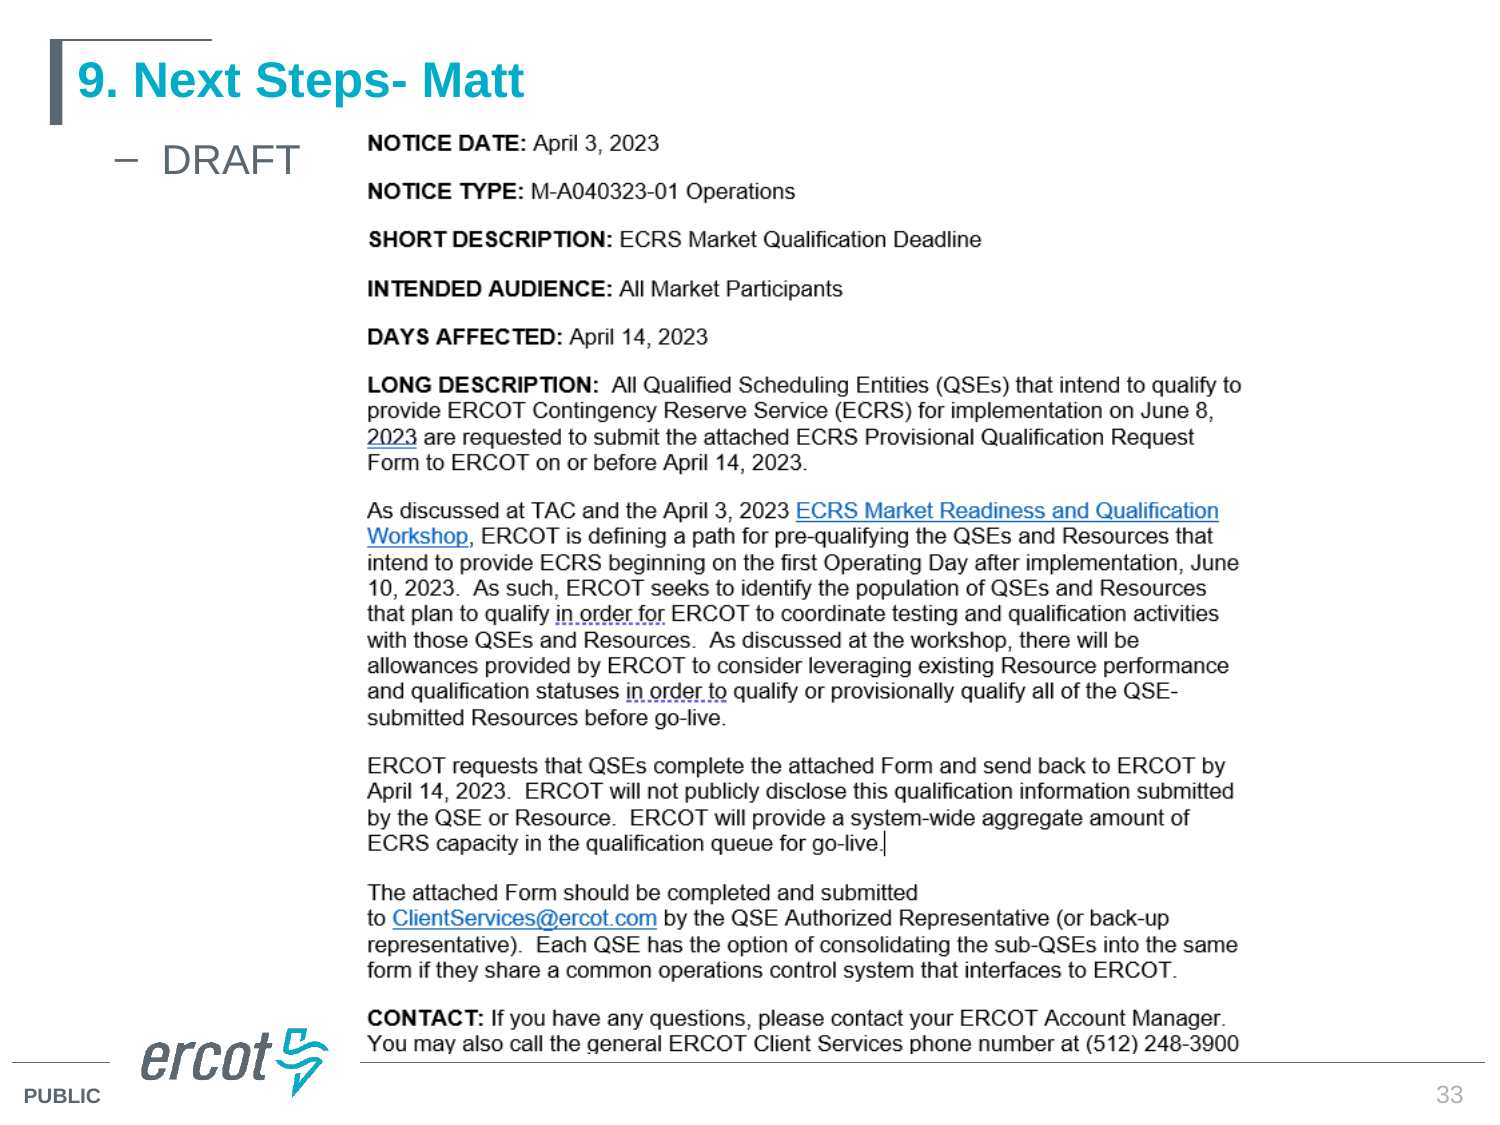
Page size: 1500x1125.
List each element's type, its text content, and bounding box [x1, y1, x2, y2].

picture [137, 1024, 332, 1100]
slide_number 33 [1412, 1076, 1488, 1112]
picture [349, 131, 1271, 1054]
title 9. Next Steps- Matt [62, 39, 1450, 163]
list DRAFT [24, 125, 1425, 200]
